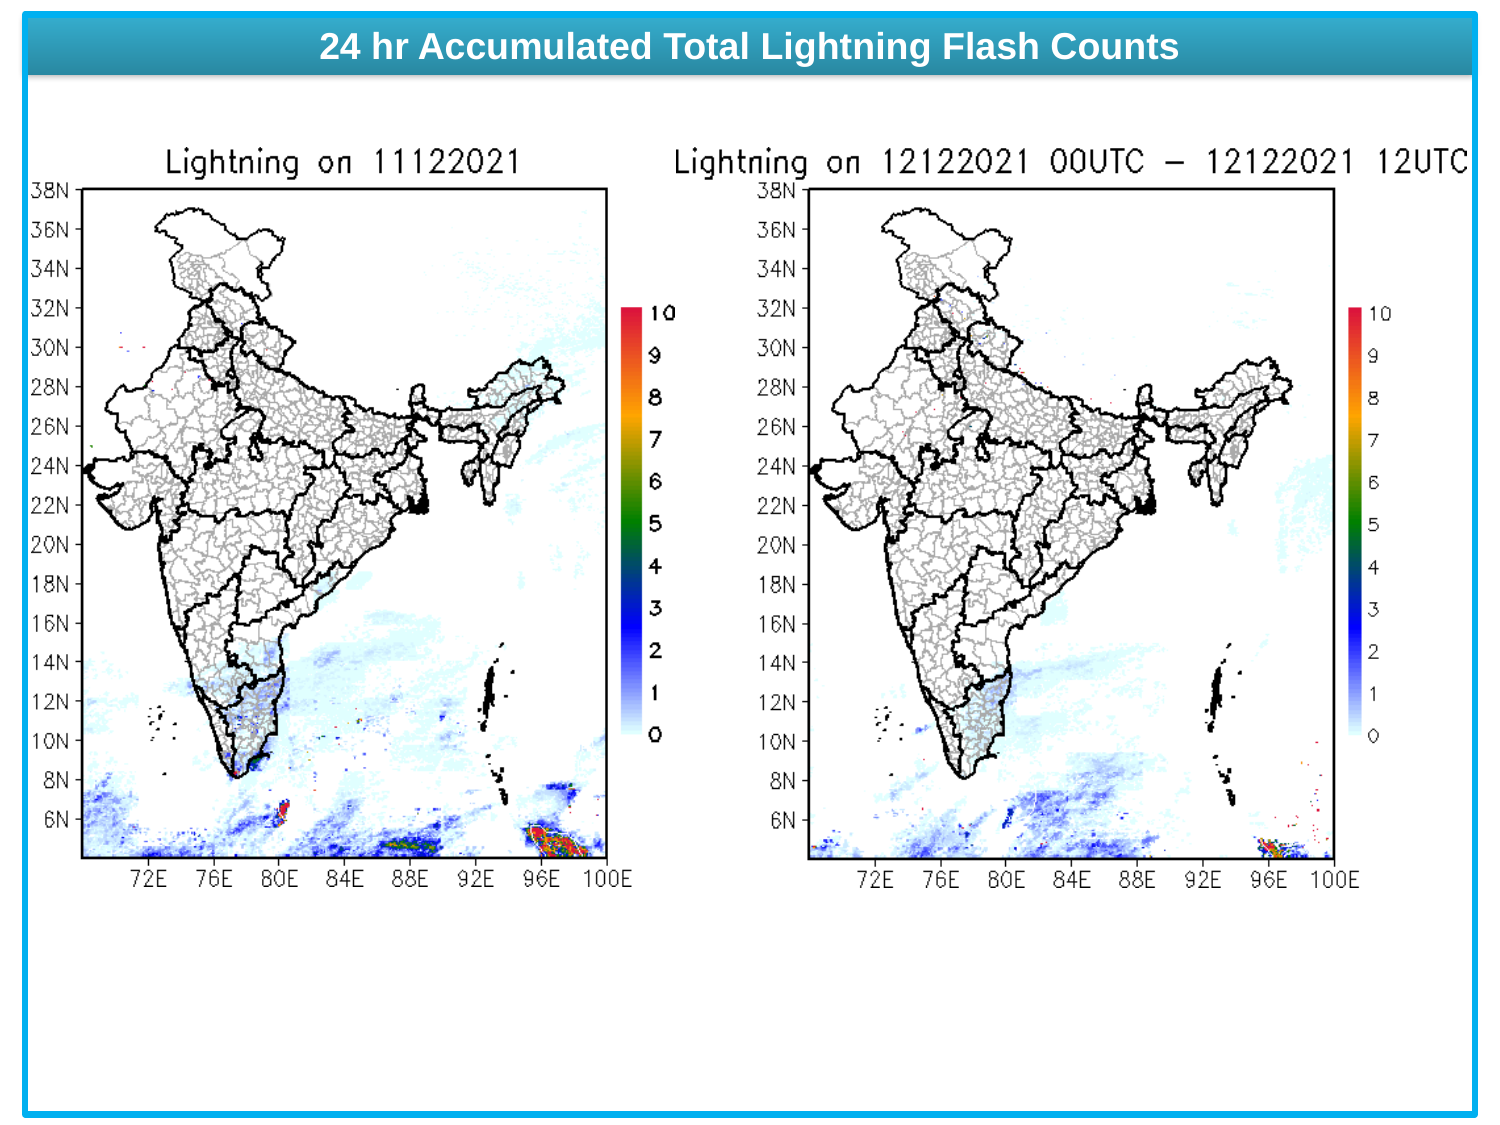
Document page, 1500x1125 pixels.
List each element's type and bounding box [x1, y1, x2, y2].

text_box [23, 12, 1477, 1116]
picture [31, 147, 1467, 888]
